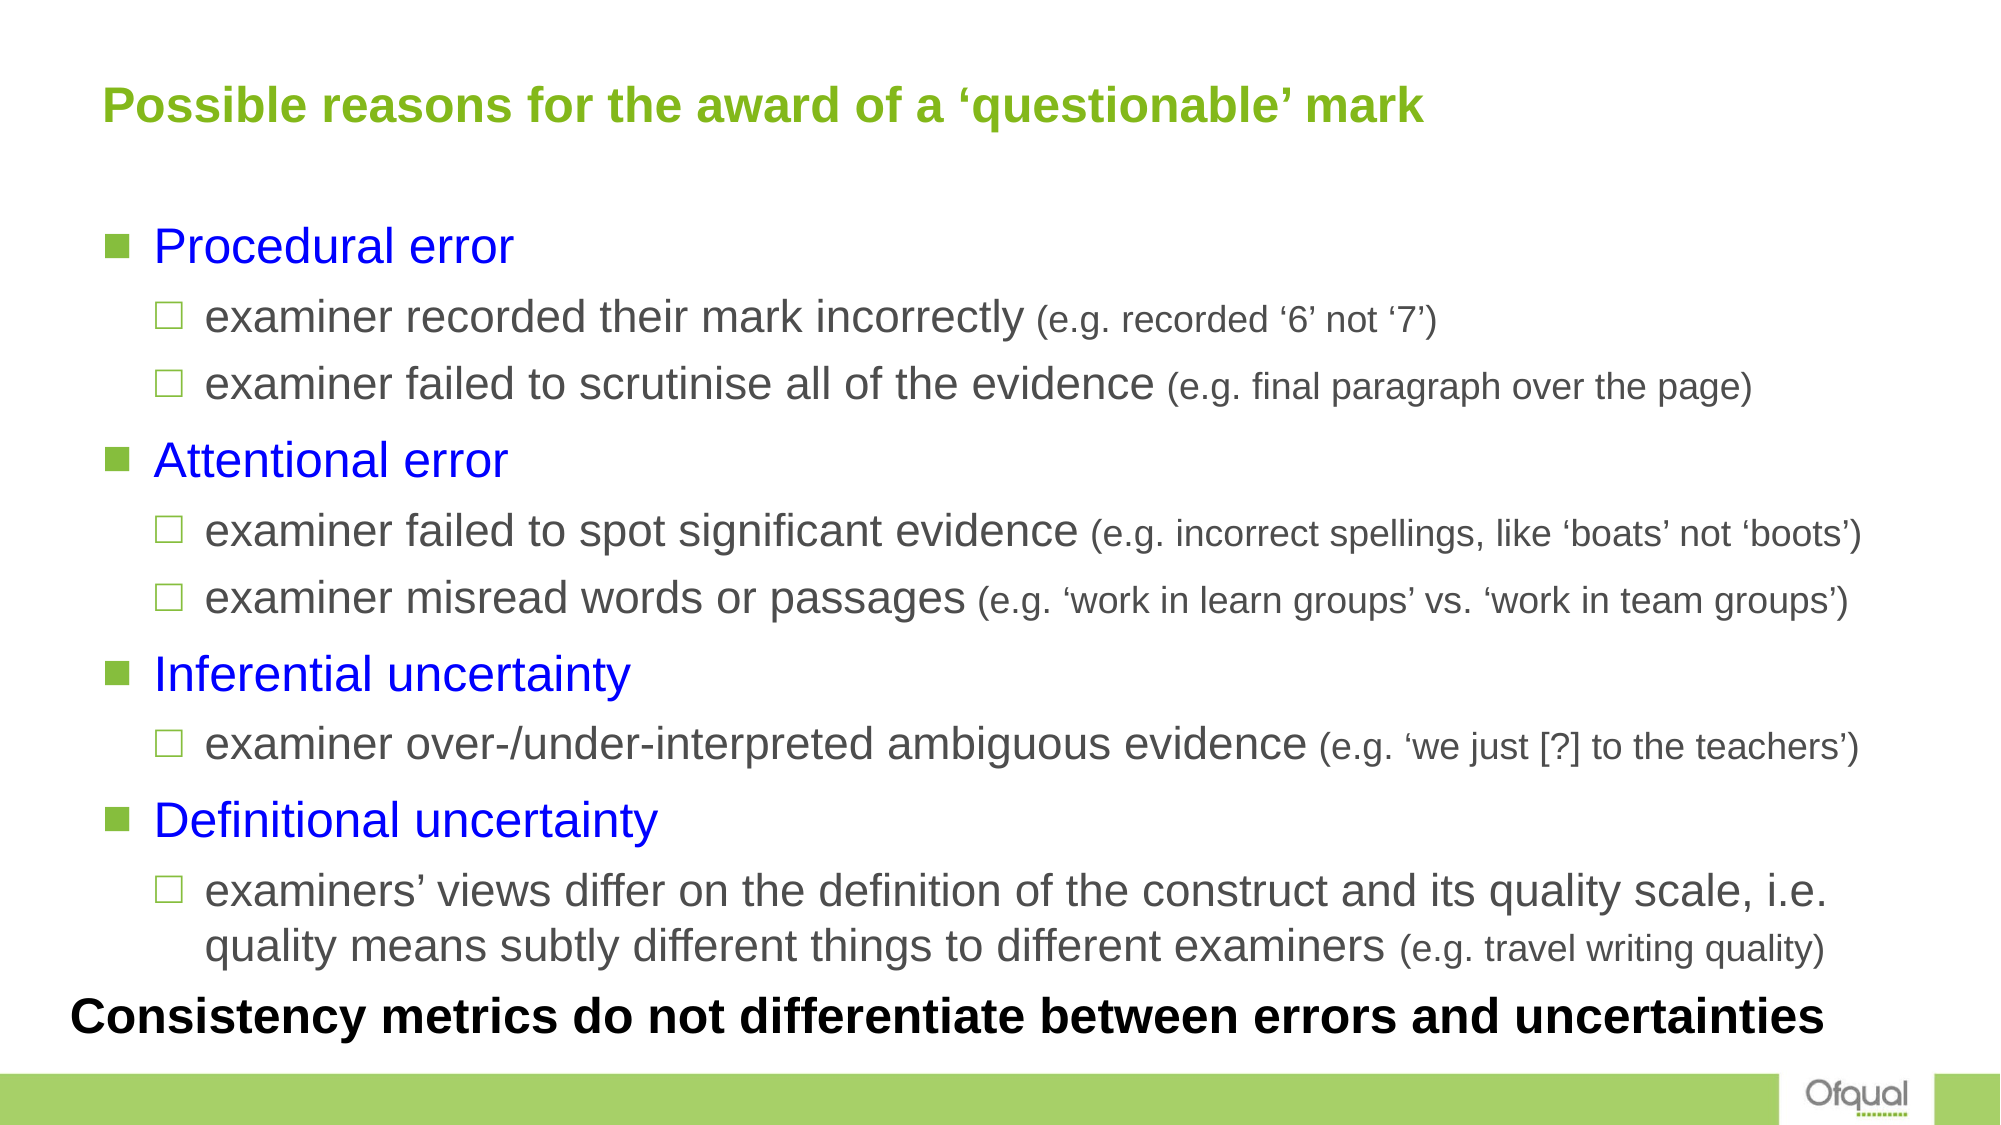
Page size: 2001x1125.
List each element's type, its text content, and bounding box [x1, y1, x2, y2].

picture [0, 0, 2000, 1125]
title Possible reasons for the award of a ‘questionable’ mark [102, 66, 1903, 161]
list Procedural error examiner recorded their mark incorrectly (e.g. recorded ‘6’ not ‘7’) examiner failed to scrutinise all of the evidence (e.g. final paragraph over the page) Attentional error examiner failed to spot significant evidence (e.g. incorrect spellings, like ‘boats’ not ‘boots’) examiner misread words or passages (e.g. ‘work in learn groups’ vs. ‘work in team groups’) Inferential uncertainty examiner over-/under-interpreted ambiguous evidence (e.g. ‘we just [?] to the teachers’) Definitional uncertainty examiners’ views differ on the definition of the construct and its quality scale, i.e. quality means subtly different things to different examiners (e.g. travel writing quality) [102, 208, 1903, 975]
text_box Consistency metrics do not differentiate between errors and uncertainties [55, 975, 2000, 1051]
